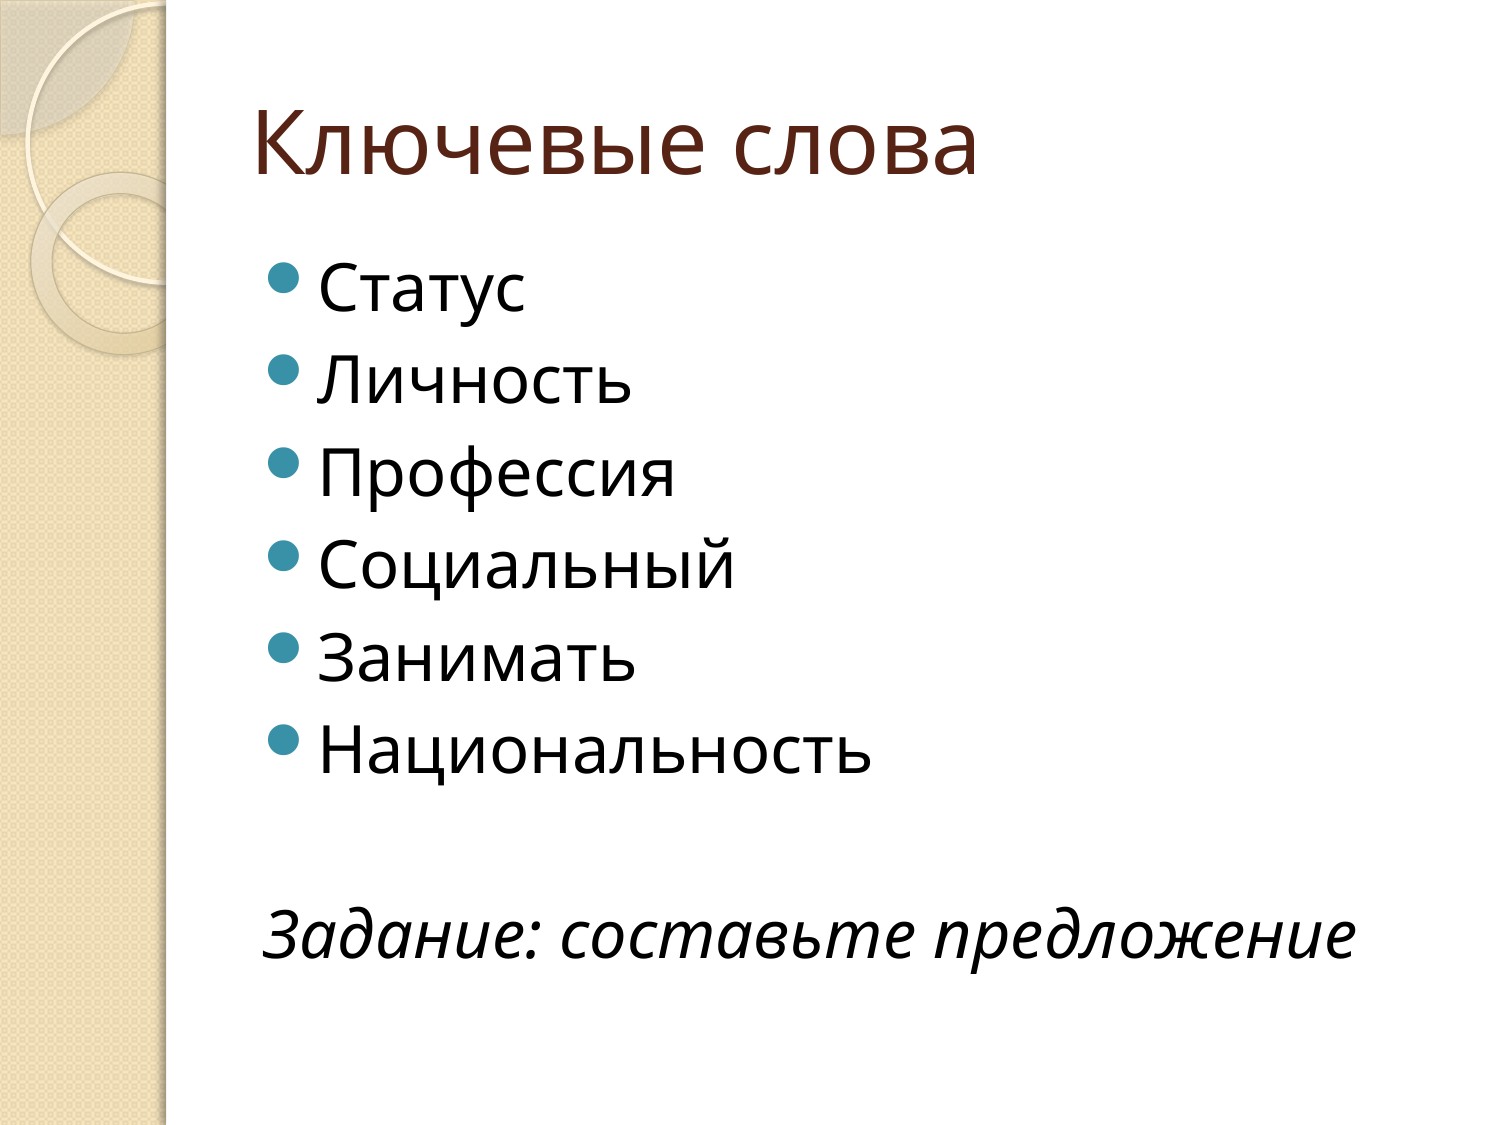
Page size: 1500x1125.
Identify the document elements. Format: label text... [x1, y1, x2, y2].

list Статус Личность Профессия Социальный Занимать Национальность Задание: составьте предложение [235, 237, 1466, 1025]
title Ключевые слова [235, 45, 1466, 233]
